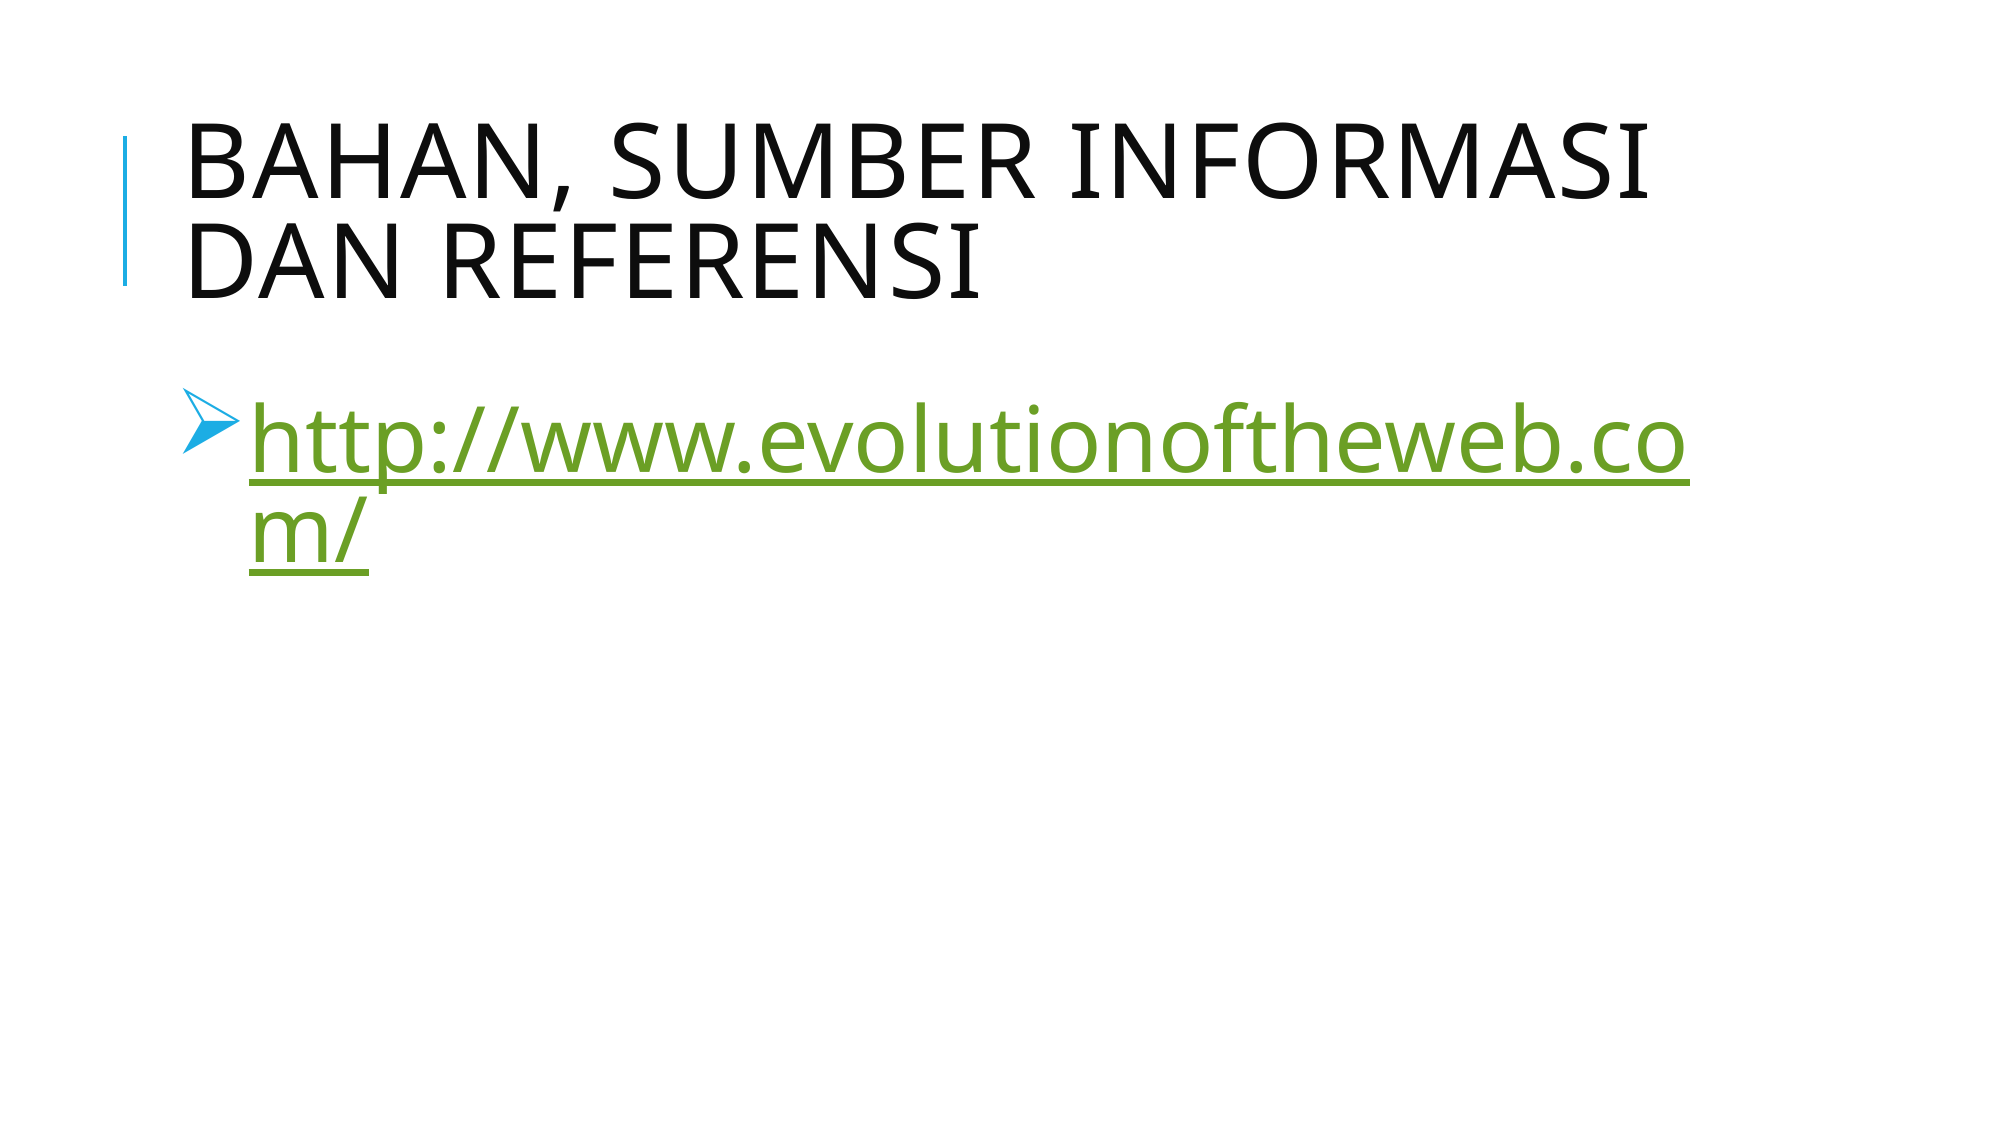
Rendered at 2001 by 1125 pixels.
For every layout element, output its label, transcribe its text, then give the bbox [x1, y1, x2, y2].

title BAHAN, SUMBER INFORMASI dan referensi [168, 96, 1763, 342]
list http://www.evolutionoftheweb.com/ [168, 375, 1763, 1035]
